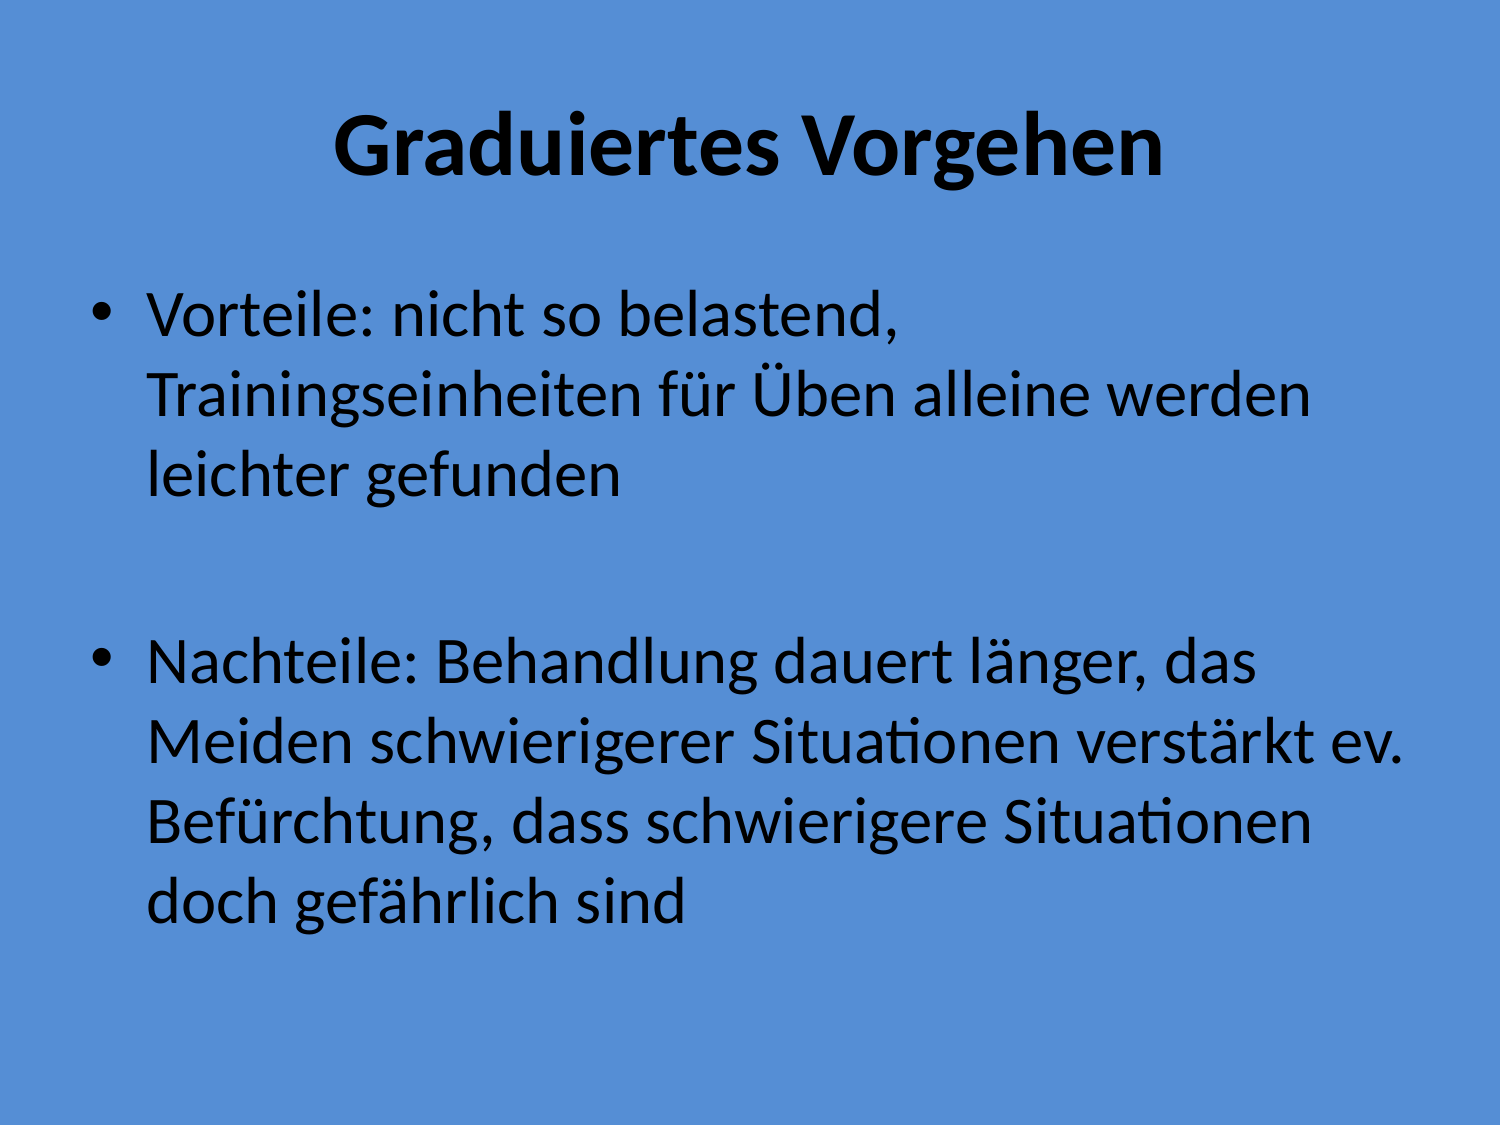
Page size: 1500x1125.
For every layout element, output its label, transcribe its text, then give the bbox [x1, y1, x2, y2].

list Vorteile: nicht so belastend, Trainingseinheiten für Üben alleine werden leichter gefunden Nachteile: Behandlung dauert länger, das Meiden schwierigerer Situationen verstärkt ev. Befürchtung, dass schwierigere Situationen doch gefährlich sind [75, 262, 1425, 1005]
title Graduiertes Vorgehen [75, 45, 1425, 233]
